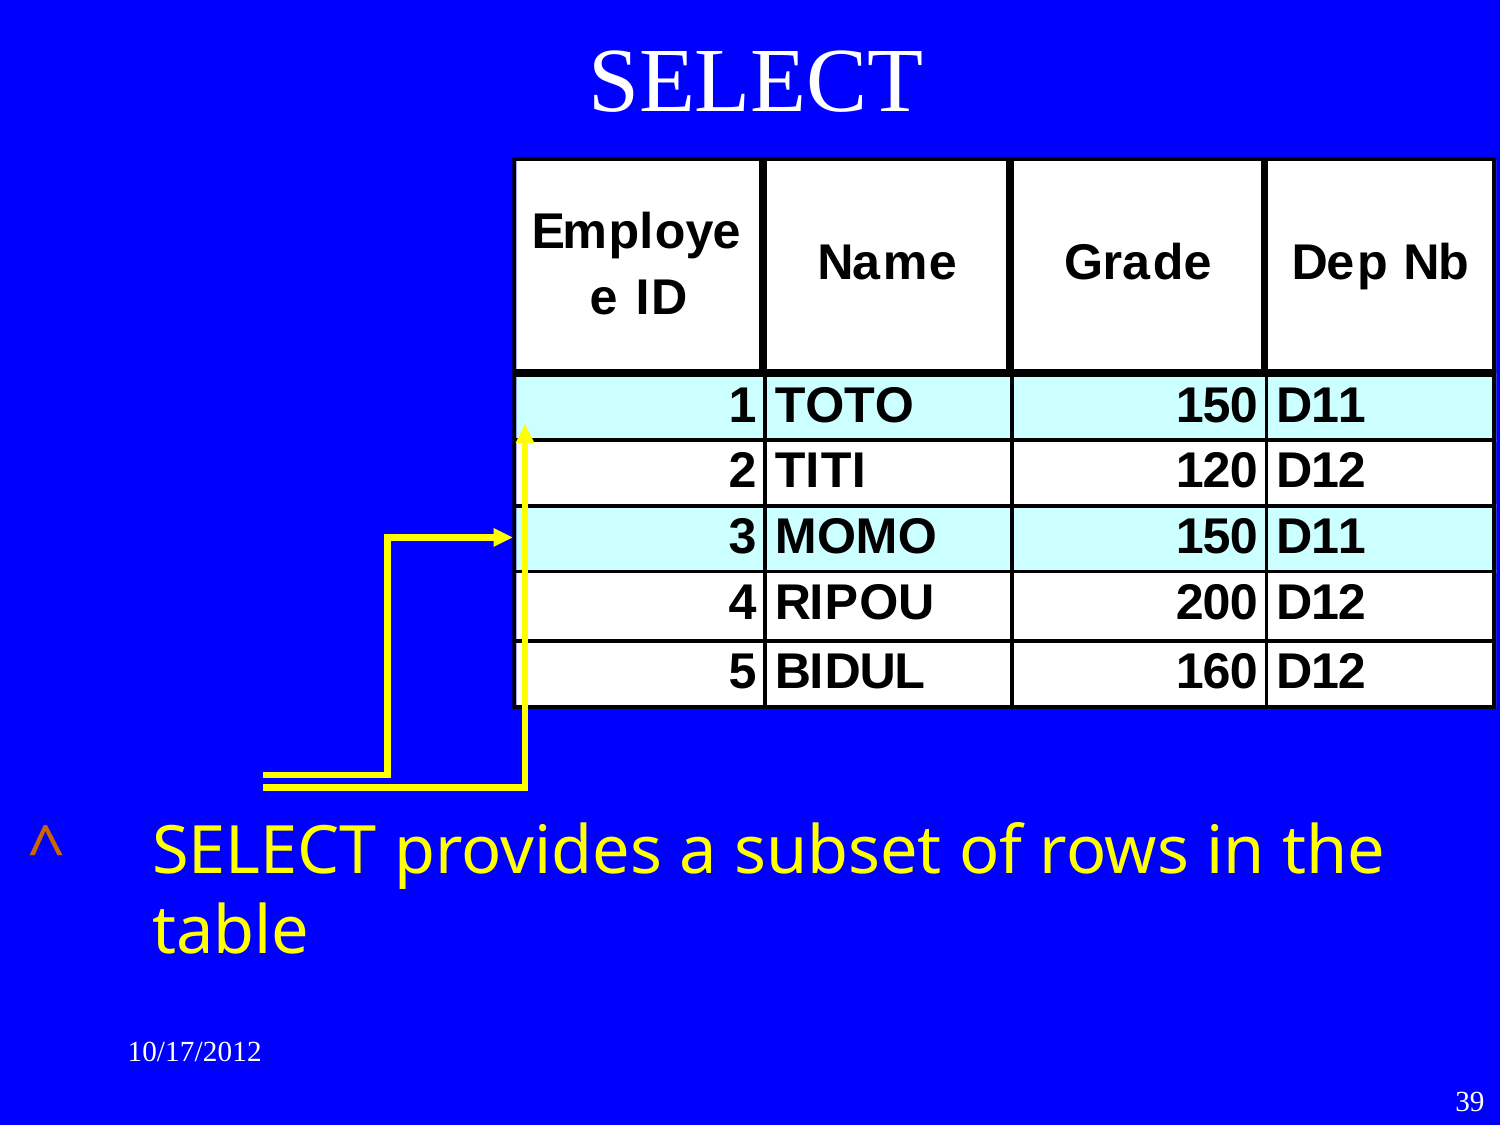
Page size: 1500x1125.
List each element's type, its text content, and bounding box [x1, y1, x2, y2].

slide_number 39 [1187, 1074, 1500, 1125]
text_box SELECT provides a subset of rows in the table [12, 799, 1488, 975]
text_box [512, 156, 1500, 713]
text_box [262, 537, 513, 776]
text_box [211, 474, 576, 738]
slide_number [112, 1024, 426, 1101]
text_box SELECT [24, 24, 1488, 138]
